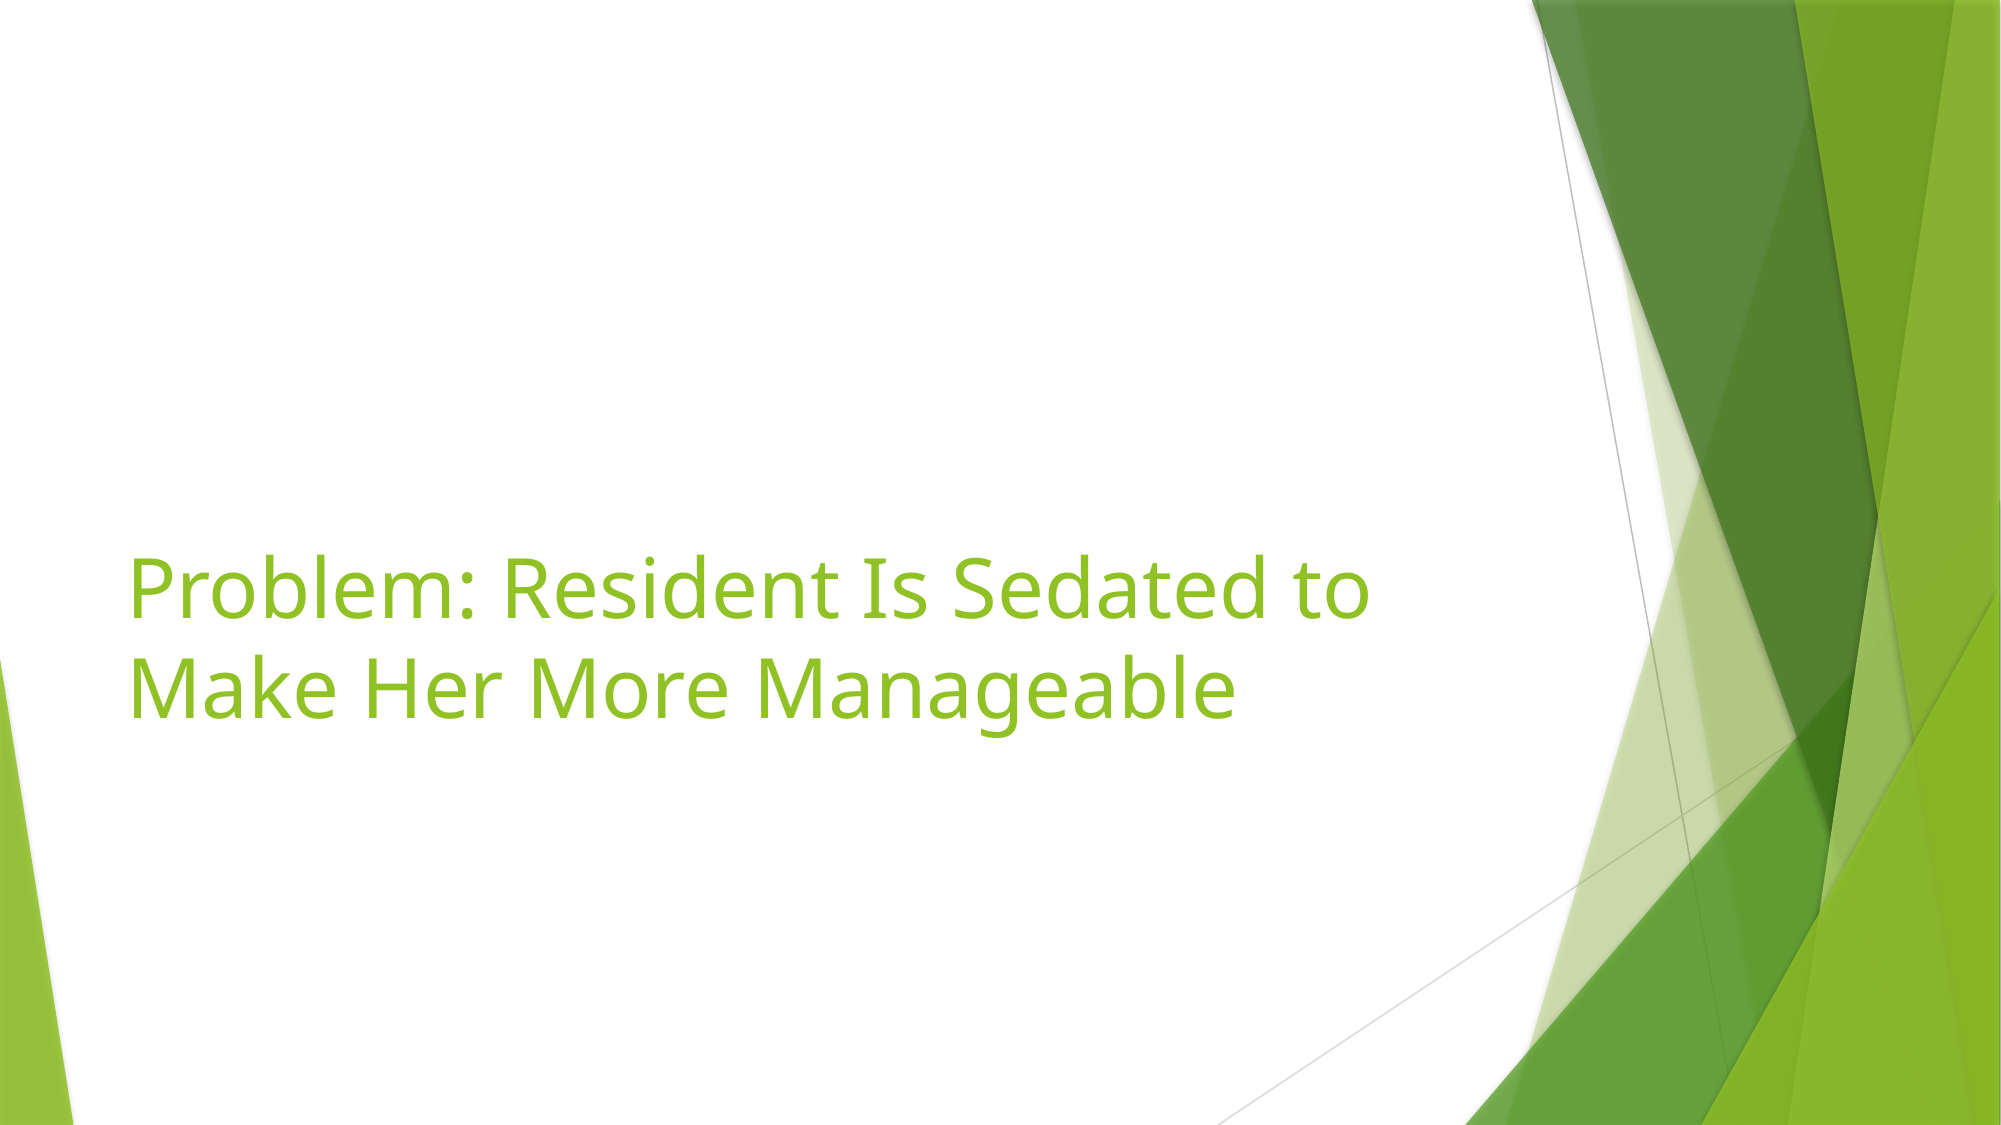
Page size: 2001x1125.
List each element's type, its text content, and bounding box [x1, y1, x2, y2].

title Problem: Resident Is Sedated to Make Her More Manageable [111, 443, 1522, 743]
